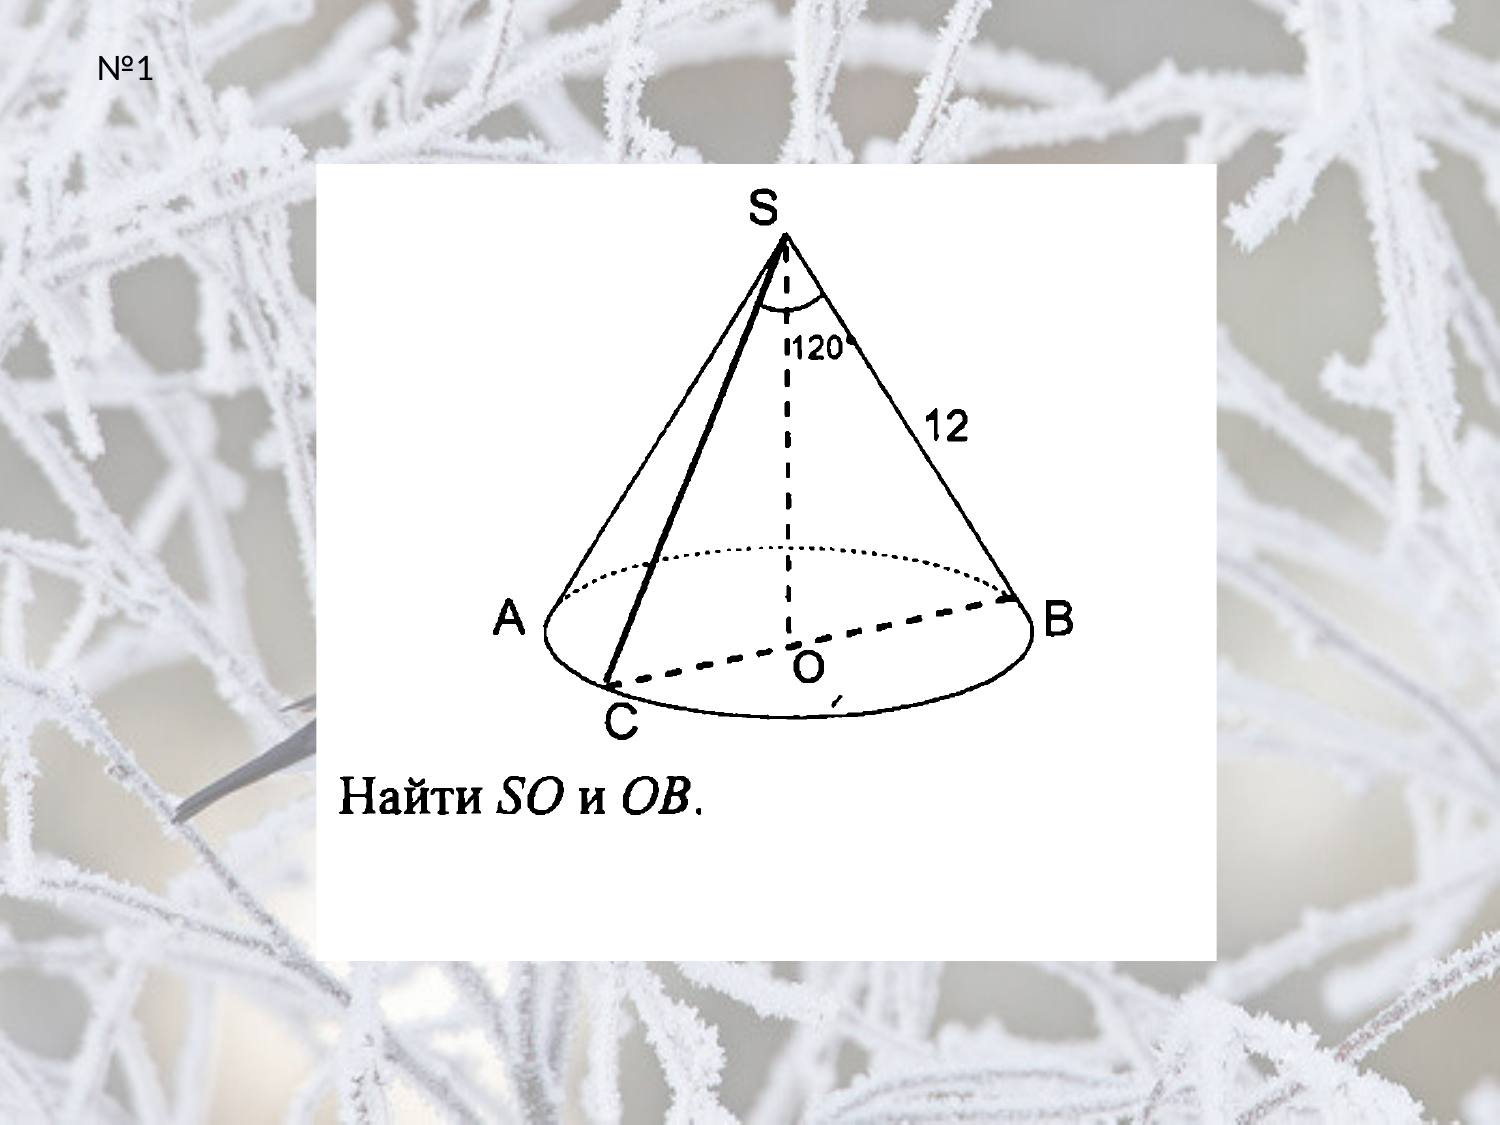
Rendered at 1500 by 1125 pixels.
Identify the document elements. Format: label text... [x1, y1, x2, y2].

text_box №1 [81, 35, 188, 95]
picture [316, 163, 1217, 962]
